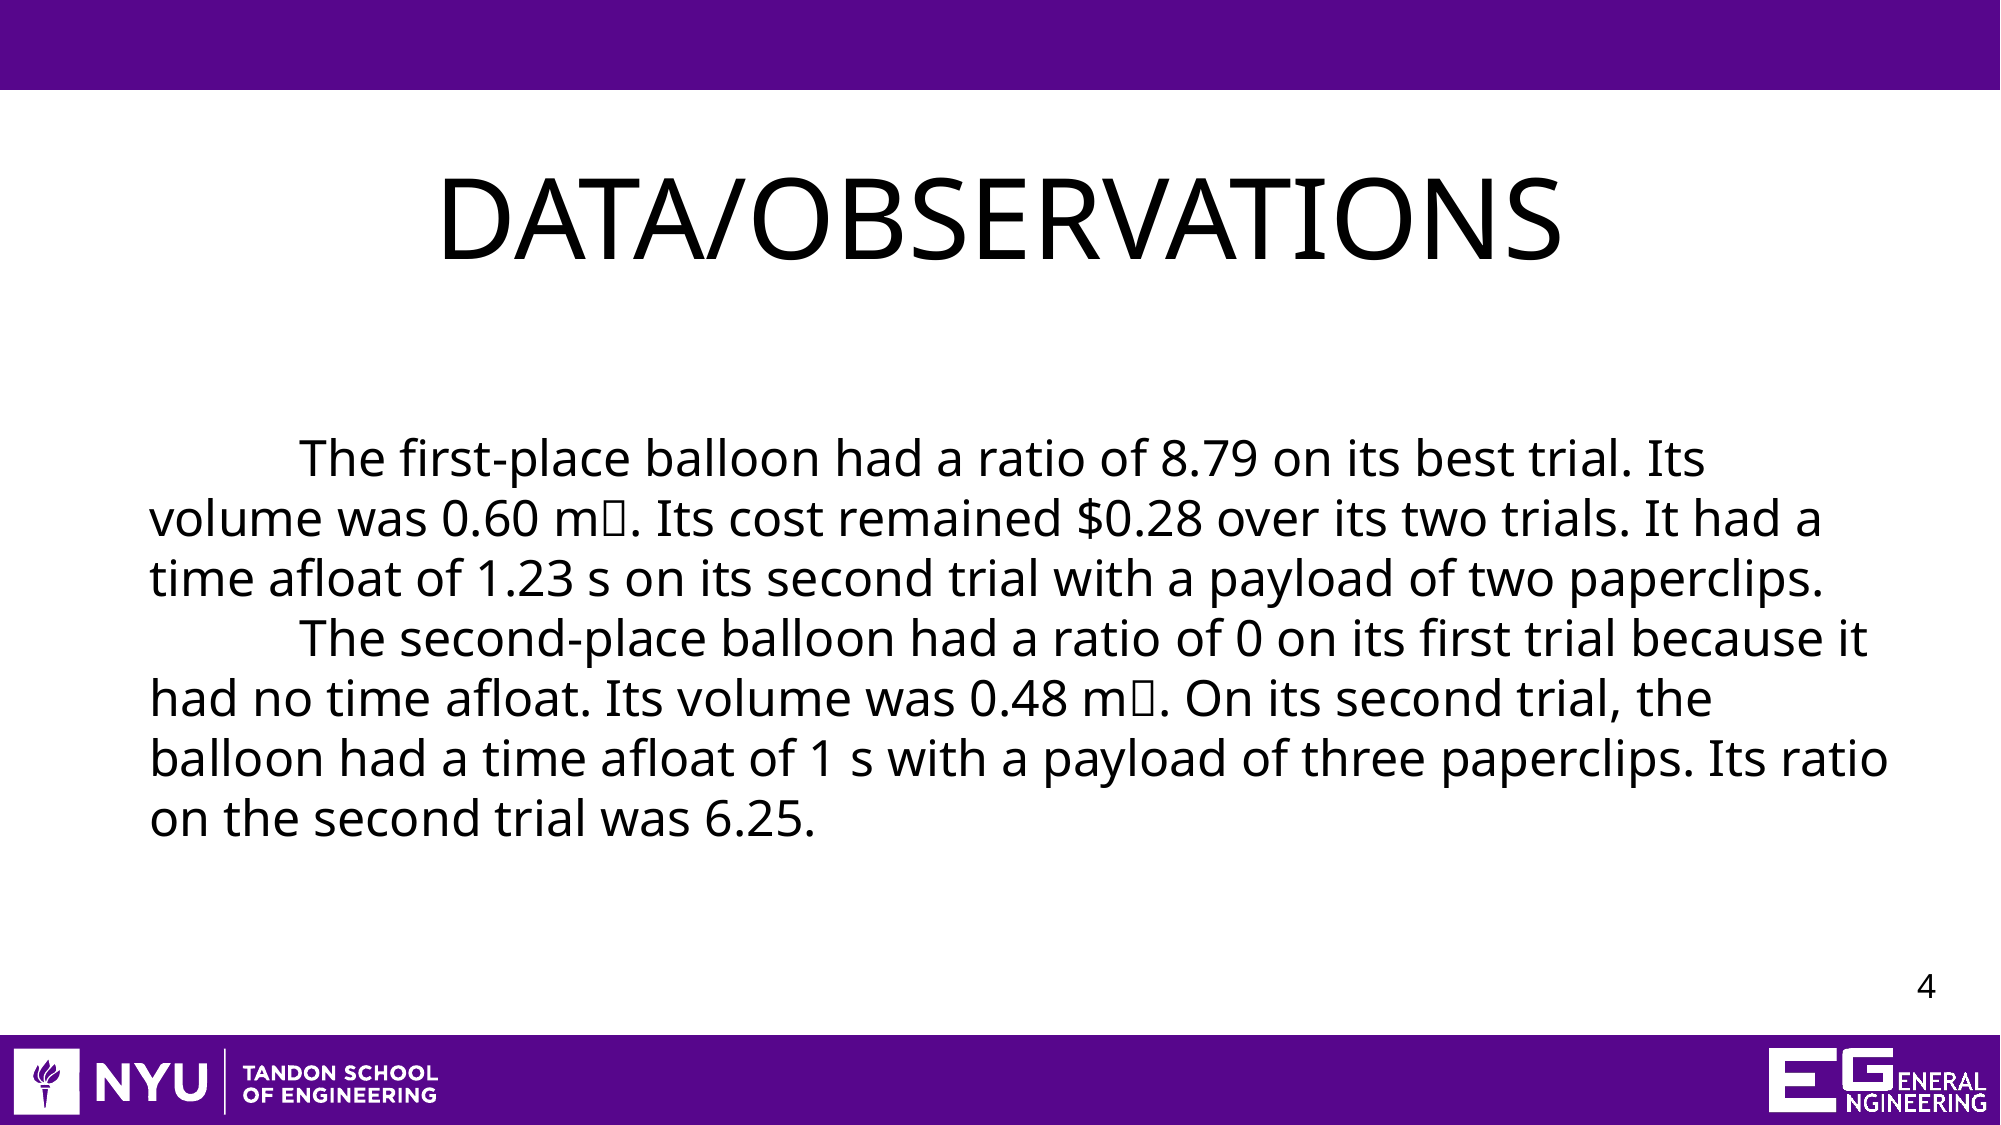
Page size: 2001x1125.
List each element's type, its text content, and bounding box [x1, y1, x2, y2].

text_box 4 [1802, 958, 1951, 1013]
picture [13, 1048, 438, 1115]
subtitle The first-place balloon had a ratio of 8.79 on its best trial. Its volume was 0.60 m. Its cost remained $0.28 over its two trials. It had a time afloat of 1.23 s on its second trial with a payload of two paperclips. The second-place balloon had a ratio of 0 on its first trial because it had no time afloat. Its volume was 0.48 m. On its second trial, the balloon had a time afloat of 1 s with a payload of three paperclips. Its ratio on the second trial was 6.25. [134, 315, 1908, 959]
text_box [0, 1034, 1752, 1125]
text_box [0, 0, 2000, 91]
title DATA/OBSERVATIONS [92, 132, 1908, 292]
picture [1752, 1031, 2000, 1125]
